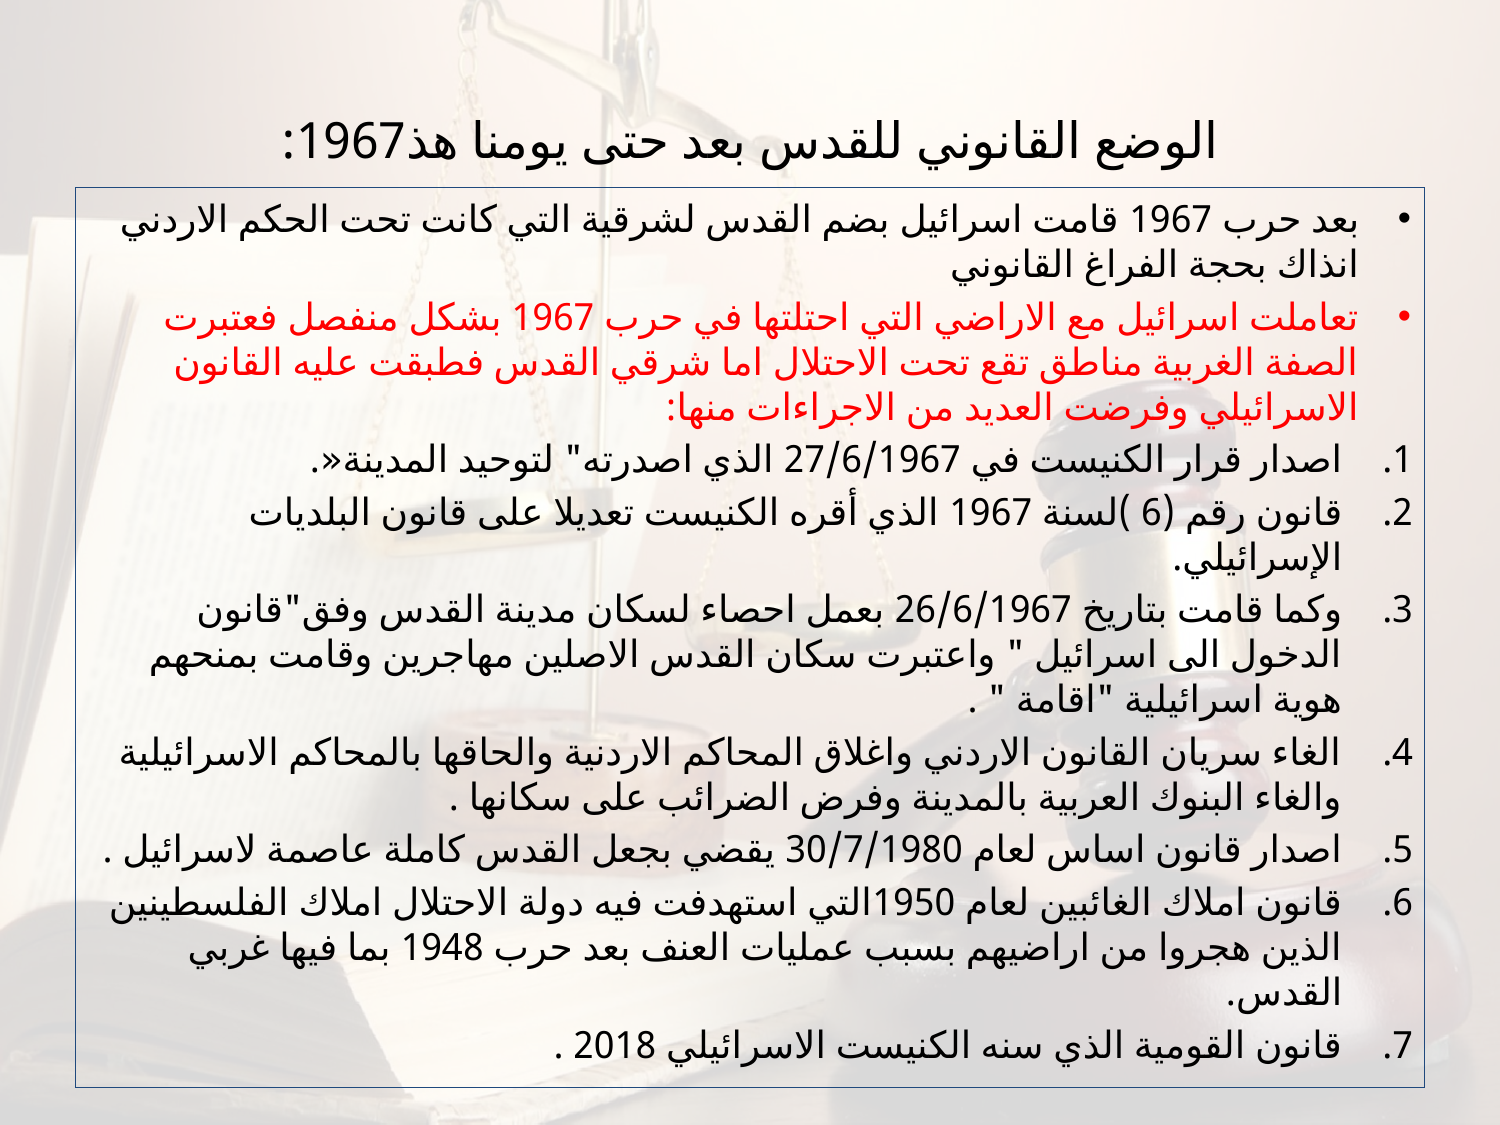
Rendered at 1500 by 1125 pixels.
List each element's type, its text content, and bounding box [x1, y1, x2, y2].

list بعد حرب 1967 قامت اسرائيل بضم القدس لشرقية التي كانت تحت الحكم الاردني انذاك بحجة الفراغ القانوني تعاملت اسرائيل مع الاراضي التي احتلتها في حرب 1967 بشكل منفصل فعتبرت الصفة الغربية مناطق تقع تحت الاحتلال اما شرقي القدس فطبقت عليه القانون الاسرائيلي وفرضت العديد من الاجراءات منها: اصدار قرار الكنيست في 27/6/1967 الذي اصدرته" لتوحيد المدينة«. قانون رقم (6 )لسنة 1967 الذي أقره الكنيست تعديلا على قانون البلديات الإسرائيلي. وكما قامت بتاريخ 26/6/1967 بعمل احصاء لسكان مدينة القدس وفق"قانون الدخول الى اسرائيل " واعتبرت سكان القدس الاصلين مهاجرين وقامت بمنحهم هوية اسرائيلية "اقامة " . الغاء سريان القانون الاردني واغلاق المحاكم الاردنية والحاقها بالمحاكم الاسرائيلية والغاء البنوك العربية بالمدينة وفرض الضرائب على سكانها . اصدار قانون اساس لعام 30/7/1980 يقضي بجعل القدس كاملة عاصمة لاسرائيل . قانون املاك الغائبين لعام 1950التي استهدفت فيه دولة الاحتلال املاك الفلسطينين الذين هجروا من اراضيهم بسبب عمليات العنف بعد حرب 1948 بما فيها غربي القدس. قانون القومية الذي سنه الكنيست الاسرائيلي 2018 . [75, 187, 1425, 1088]
title الوضع القانوني للقدس بعد حتى يومنا هذ1967: [75, 45, 1425, 187]
